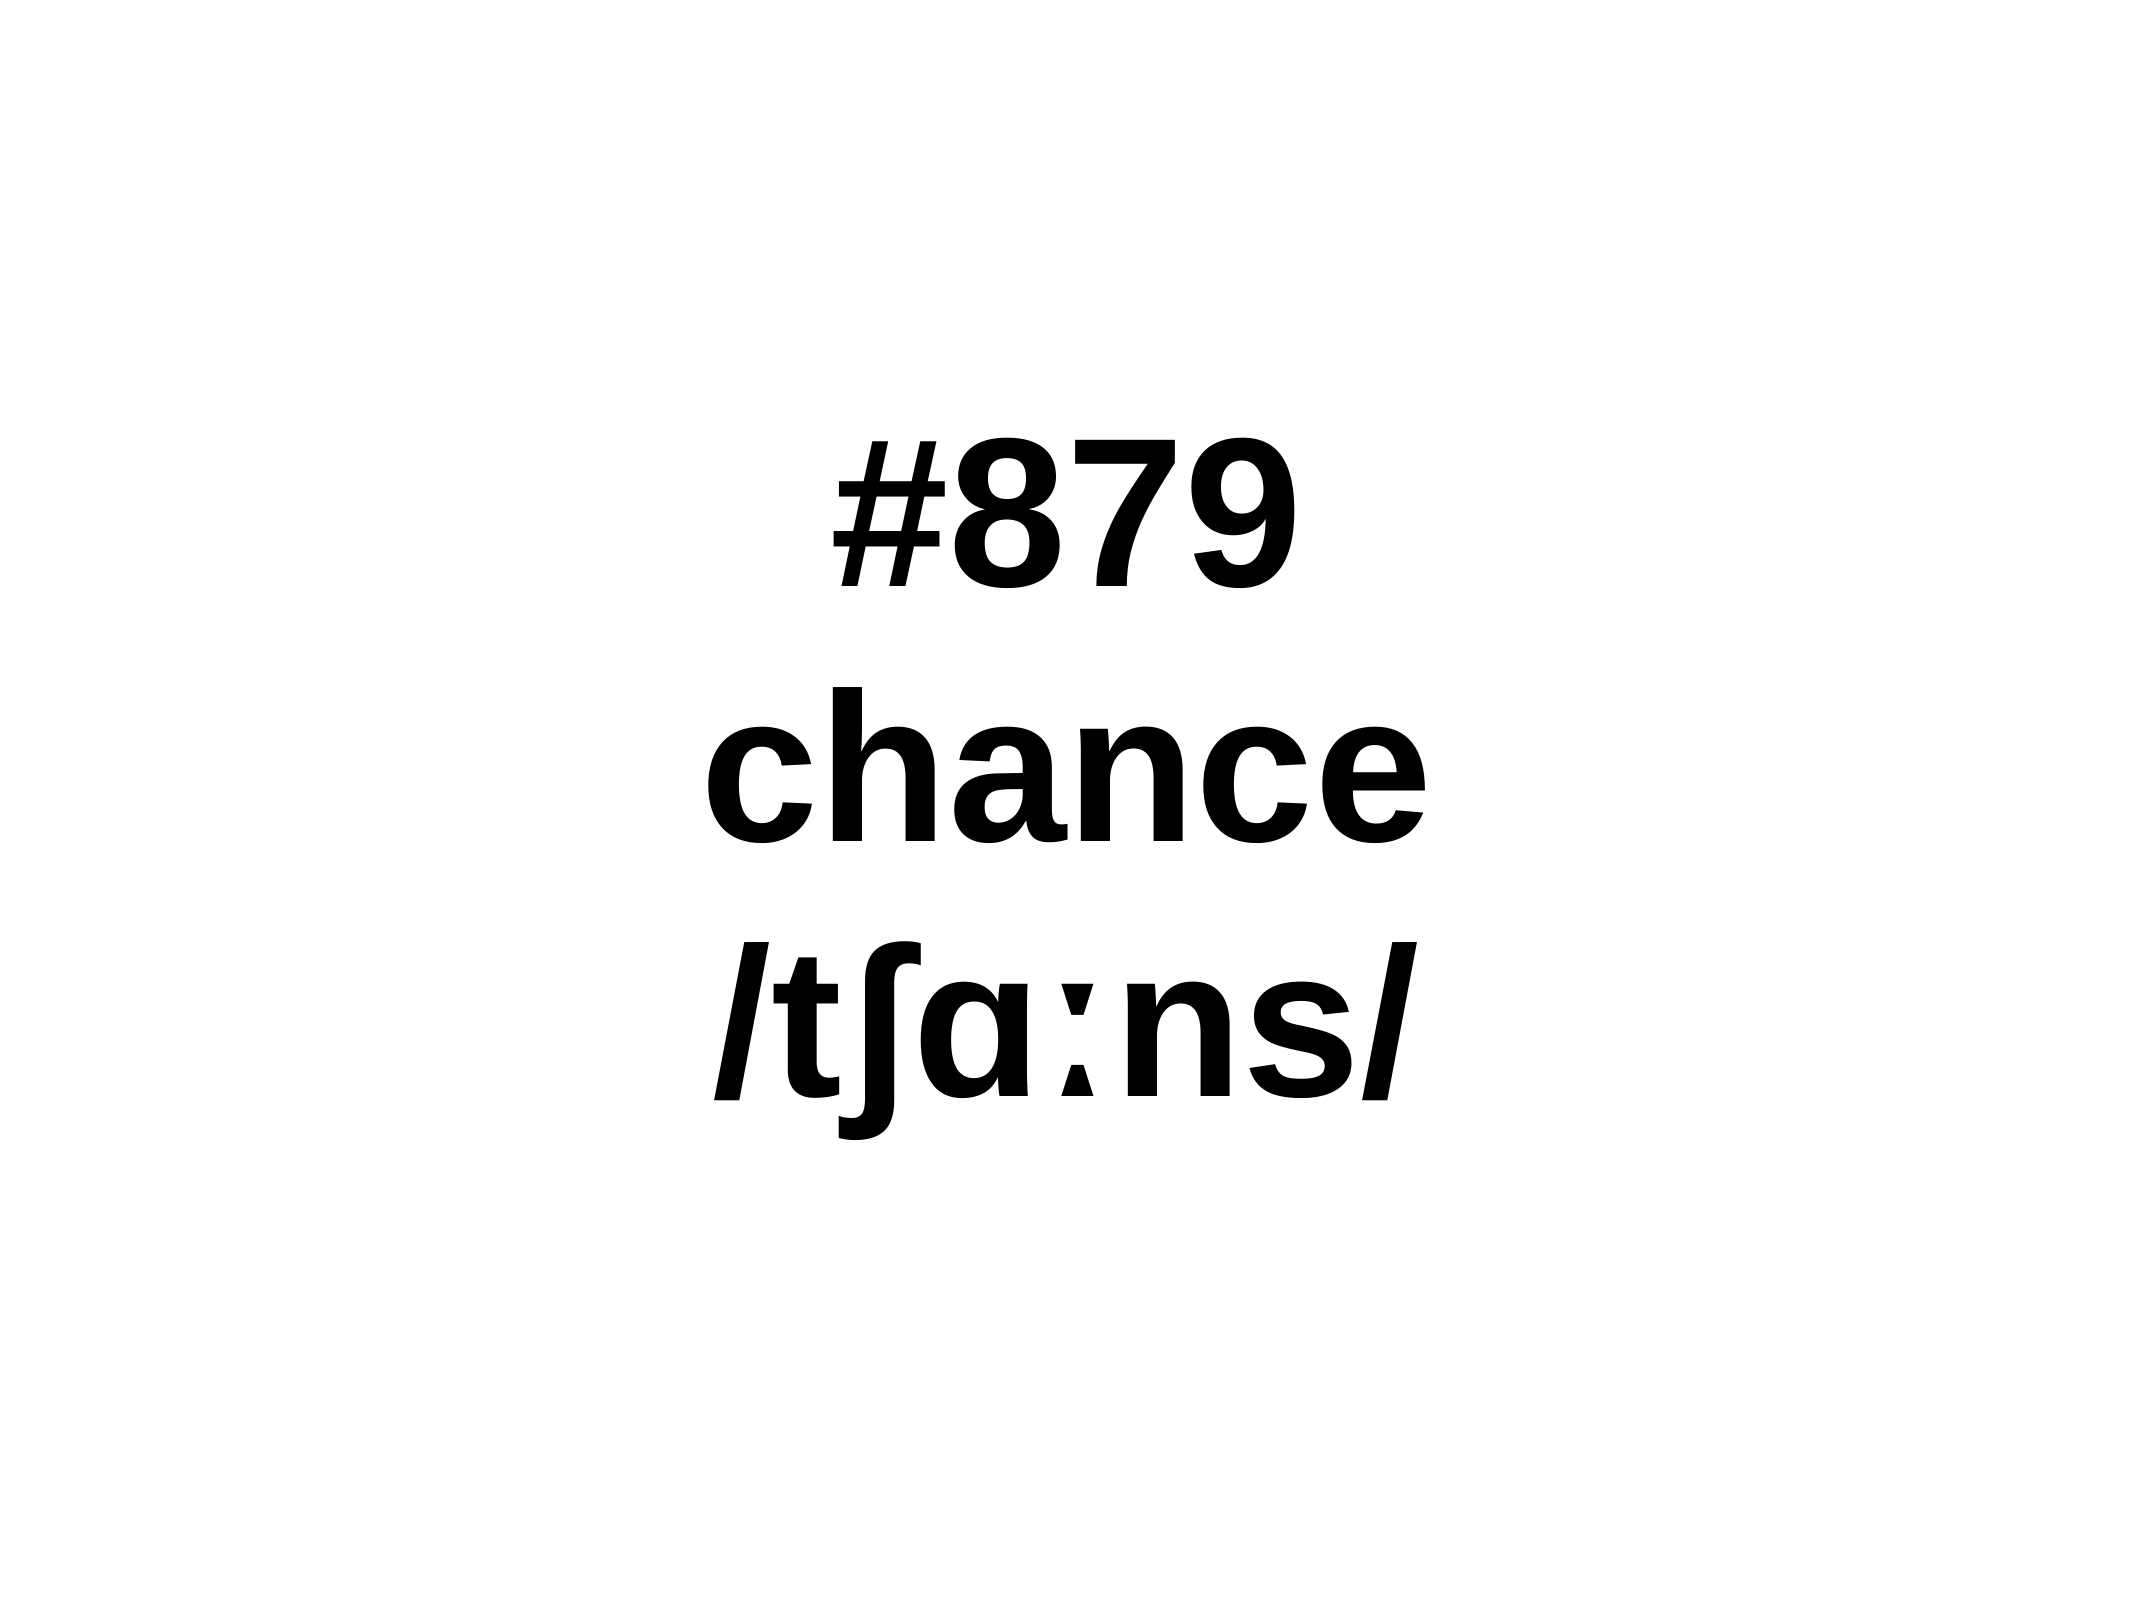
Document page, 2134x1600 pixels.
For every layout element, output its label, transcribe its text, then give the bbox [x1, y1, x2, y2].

list #879 chance /tʃɑːns/ [207, 366, 1926, 1147]
